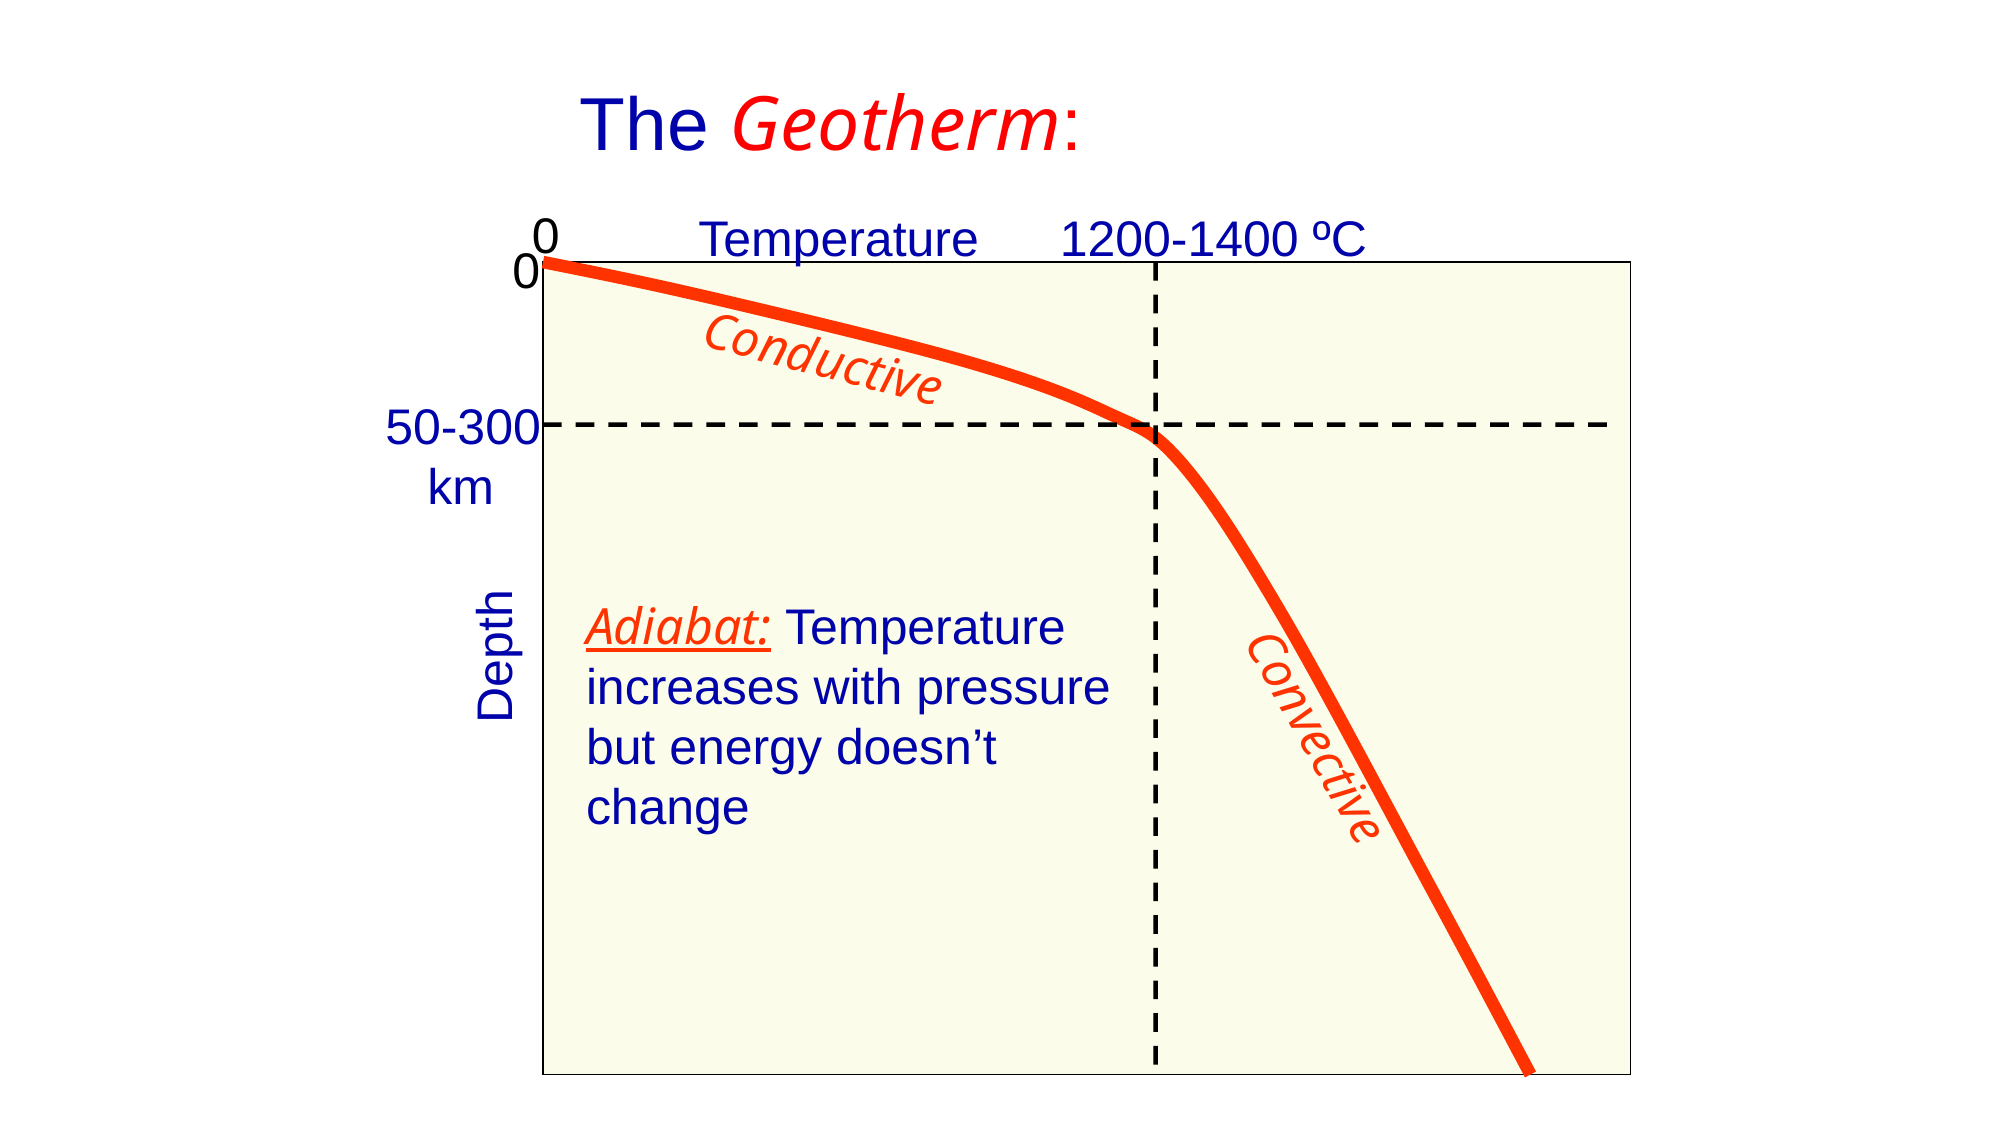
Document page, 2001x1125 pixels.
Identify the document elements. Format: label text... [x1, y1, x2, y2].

text_box 50-300 km [370, 387, 556, 522]
text_box Temperature [683, 199, 994, 275]
text_box [543, 274, 1529, 1075]
text_box Depth [454, 575, 530, 738]
text_box 0 [497, 231, 556, 306]
text_box Convective [1221, 601, 1417, 870]
text_box Conductive [681, 286, 967, 428]
text_box [575, 262, 1631, 1075]
text_box 0 [517, 195, 575, 271]
text_box Adiabat: Temperature increases with pressure but energy doesn’t change [571, 587, 1126, 843]
text_box The Geotherm: [564, 68, 1098, 174]
text_box [556, 268, 1531, 1075]
text_box 1200-1400 ºC [1045, 199, 1382, 275]
